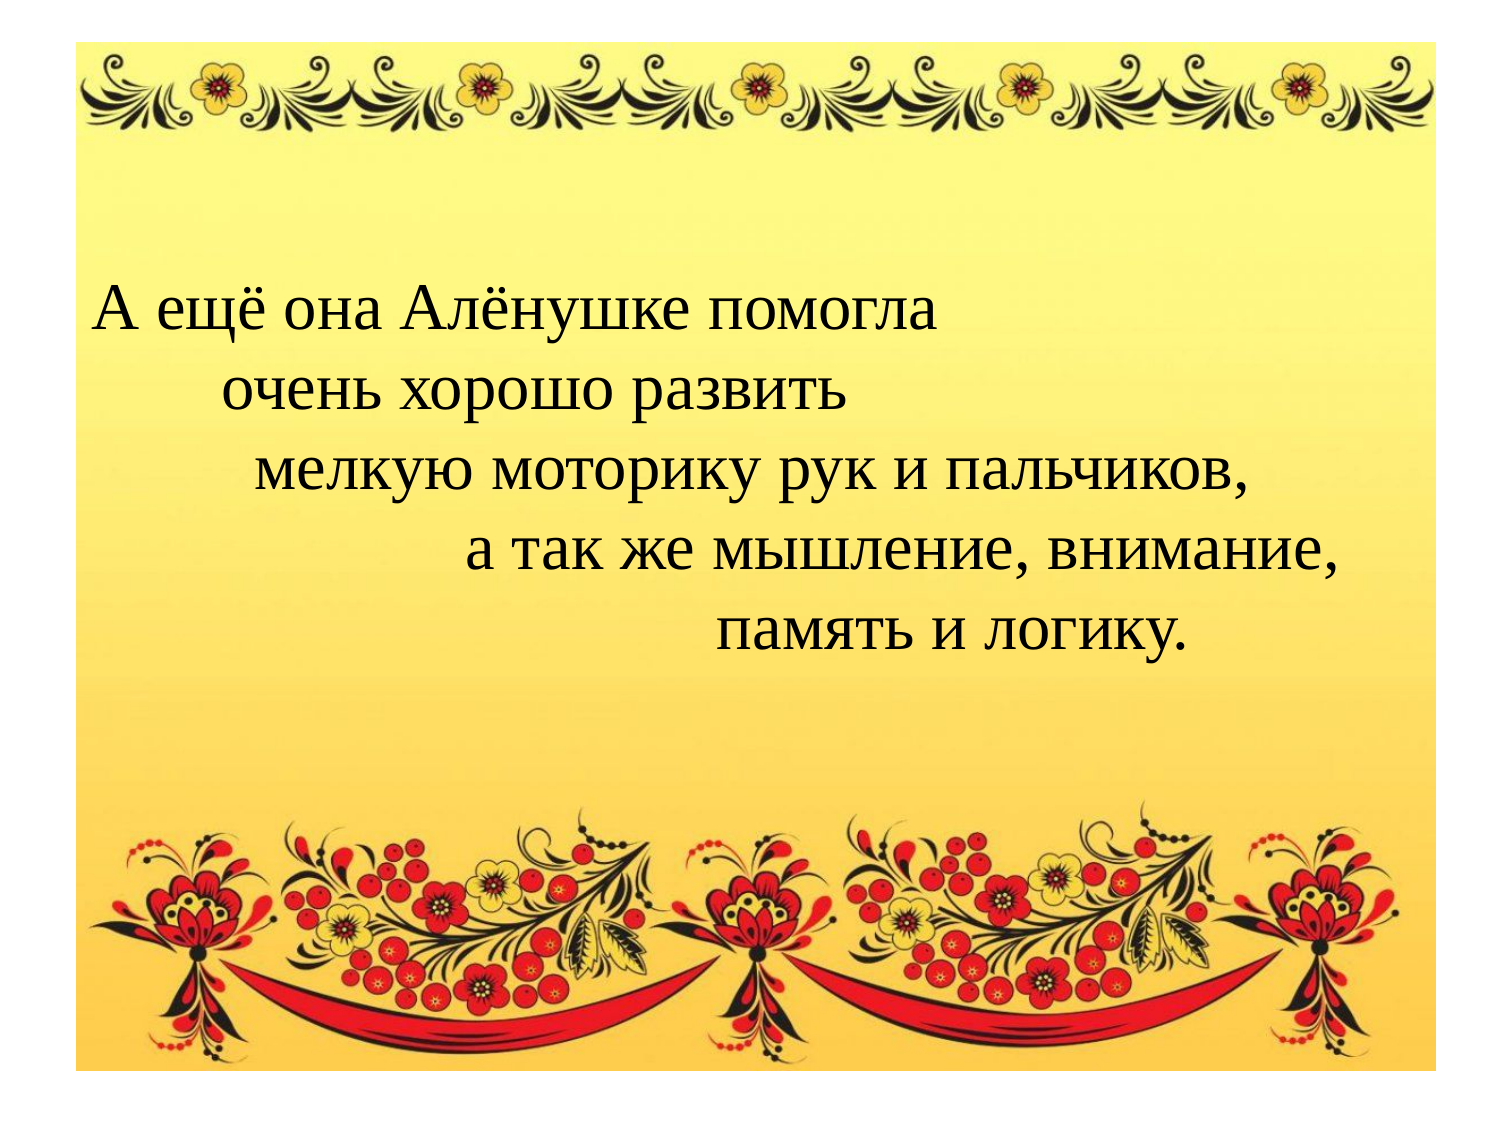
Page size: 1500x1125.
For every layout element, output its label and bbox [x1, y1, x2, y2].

picture [76, 42, 1436, 1071]
